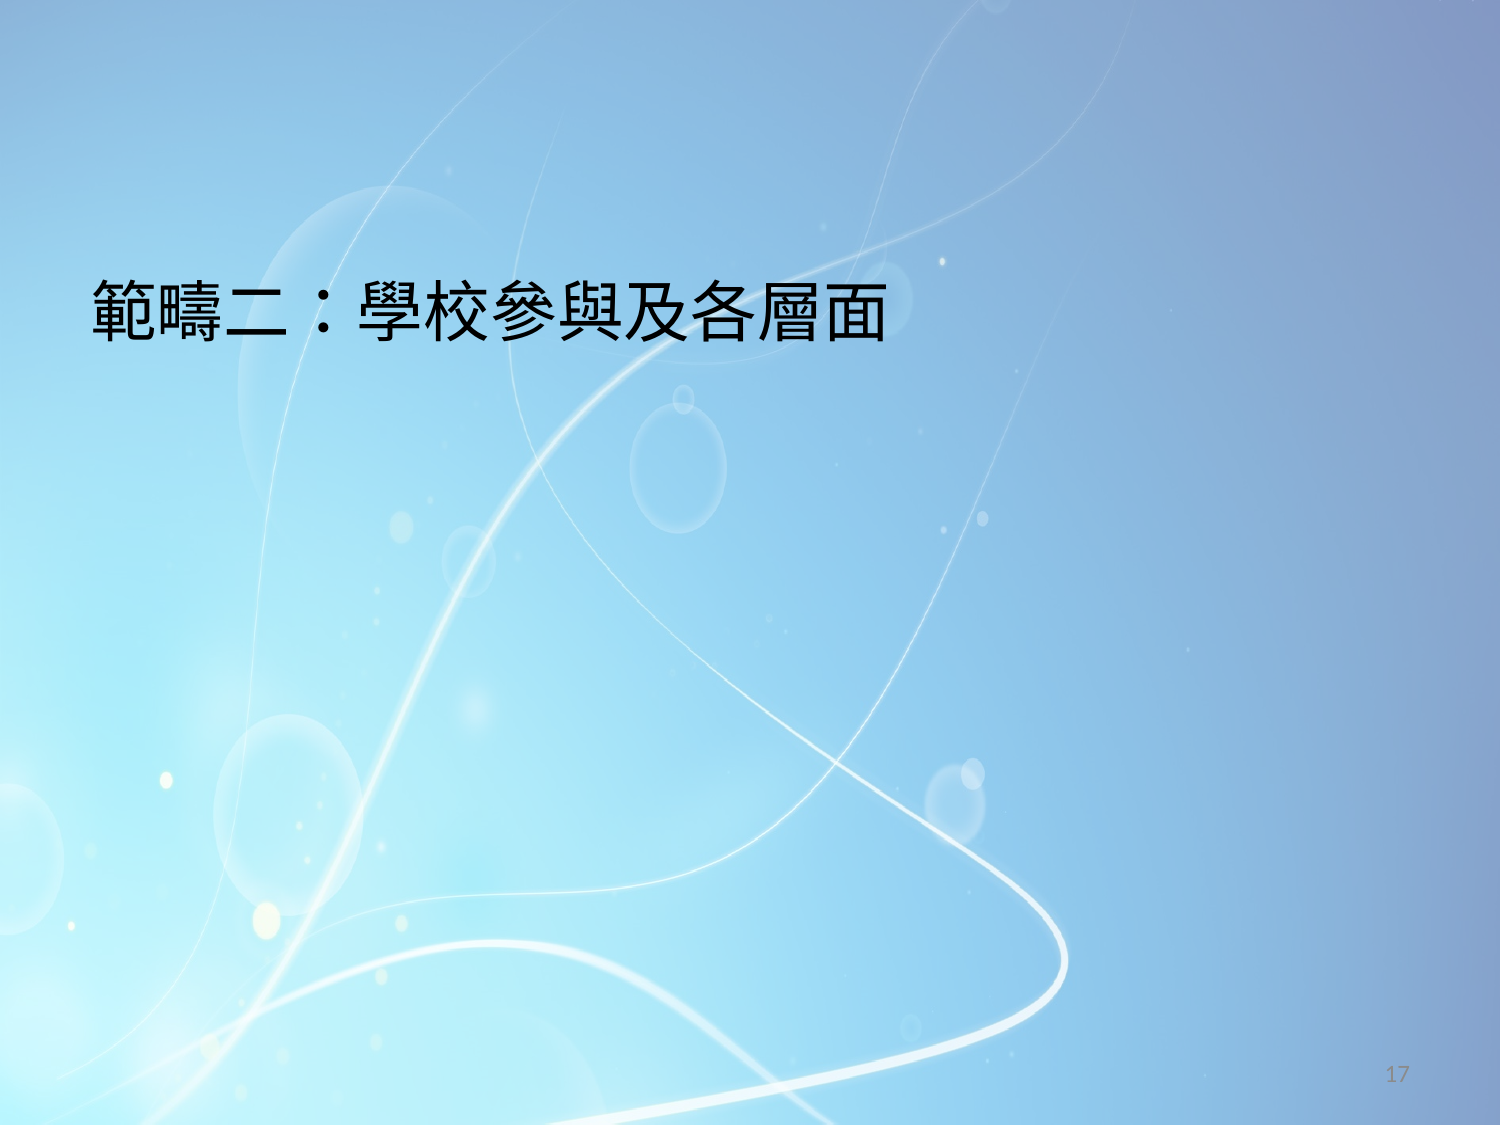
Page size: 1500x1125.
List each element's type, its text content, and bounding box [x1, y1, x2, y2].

list 範疇二：學校參與及各層面 [75, 262, 1425, 1005]
slide_number 17 [1074, 1042, 1425, 1103]
